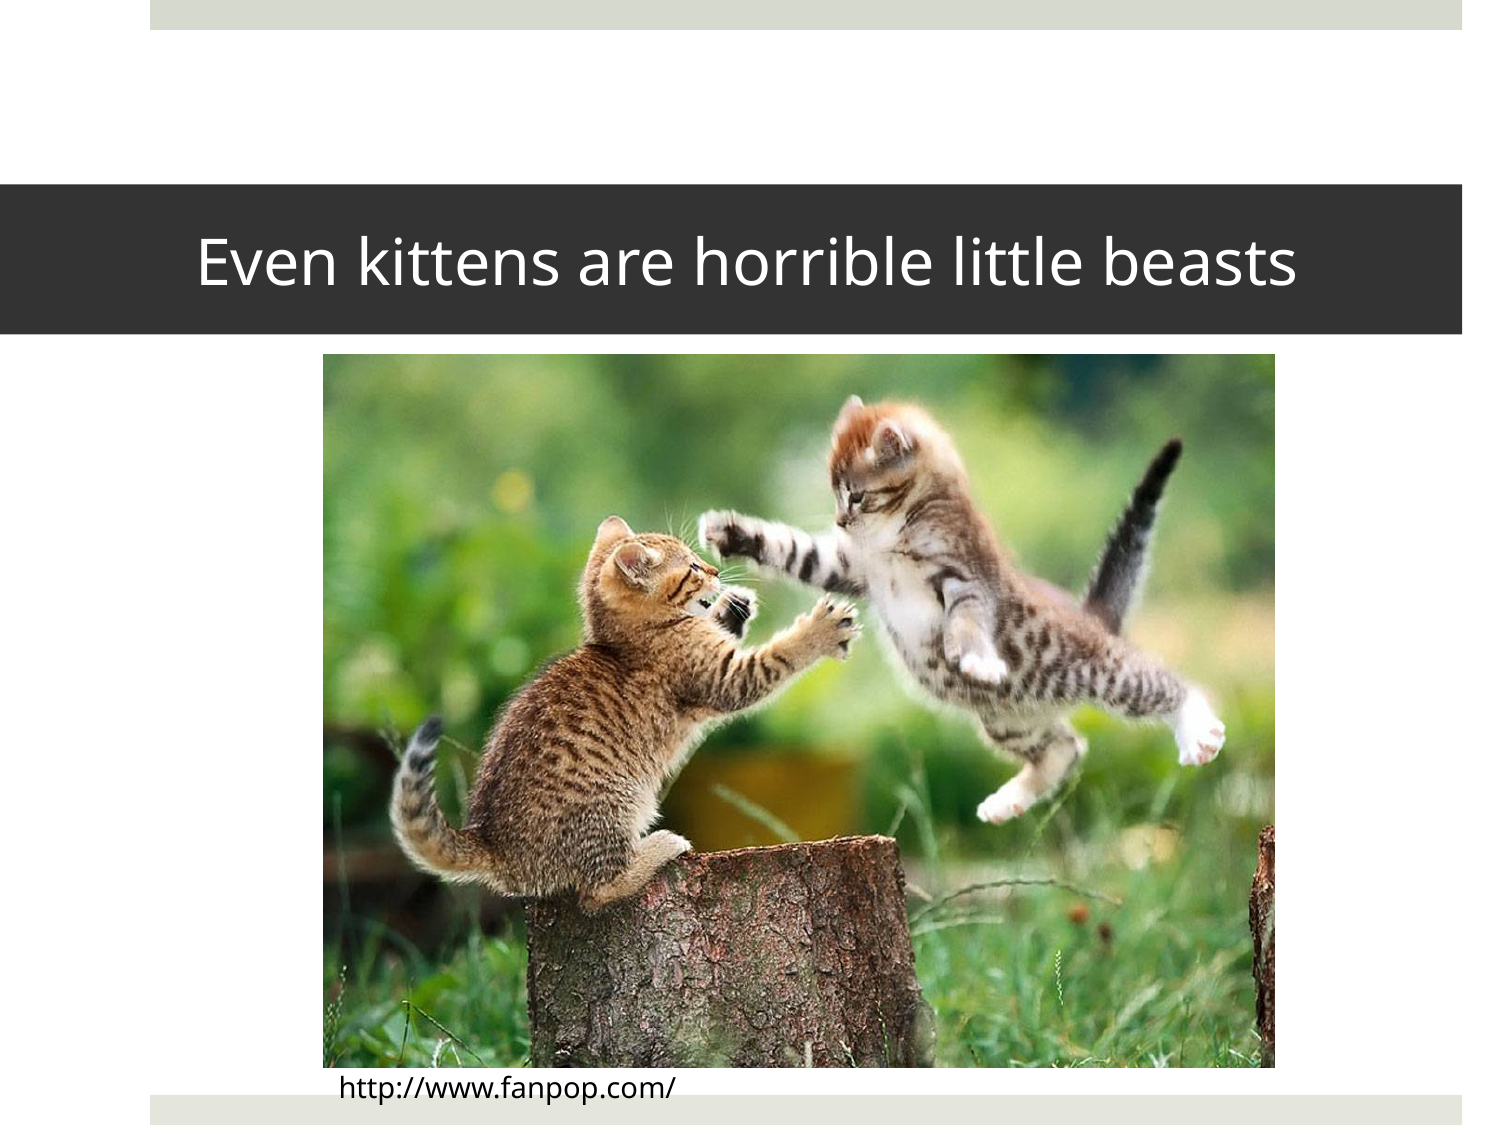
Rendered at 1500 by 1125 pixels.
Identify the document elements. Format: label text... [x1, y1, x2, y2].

text_box http://www.fanpop.com/ [323, 1062, 1379, 1112]
title Even kittens are horrible little beasts [0, 184, 1463, 335]
picture [323, 353, 1275, 1068]
